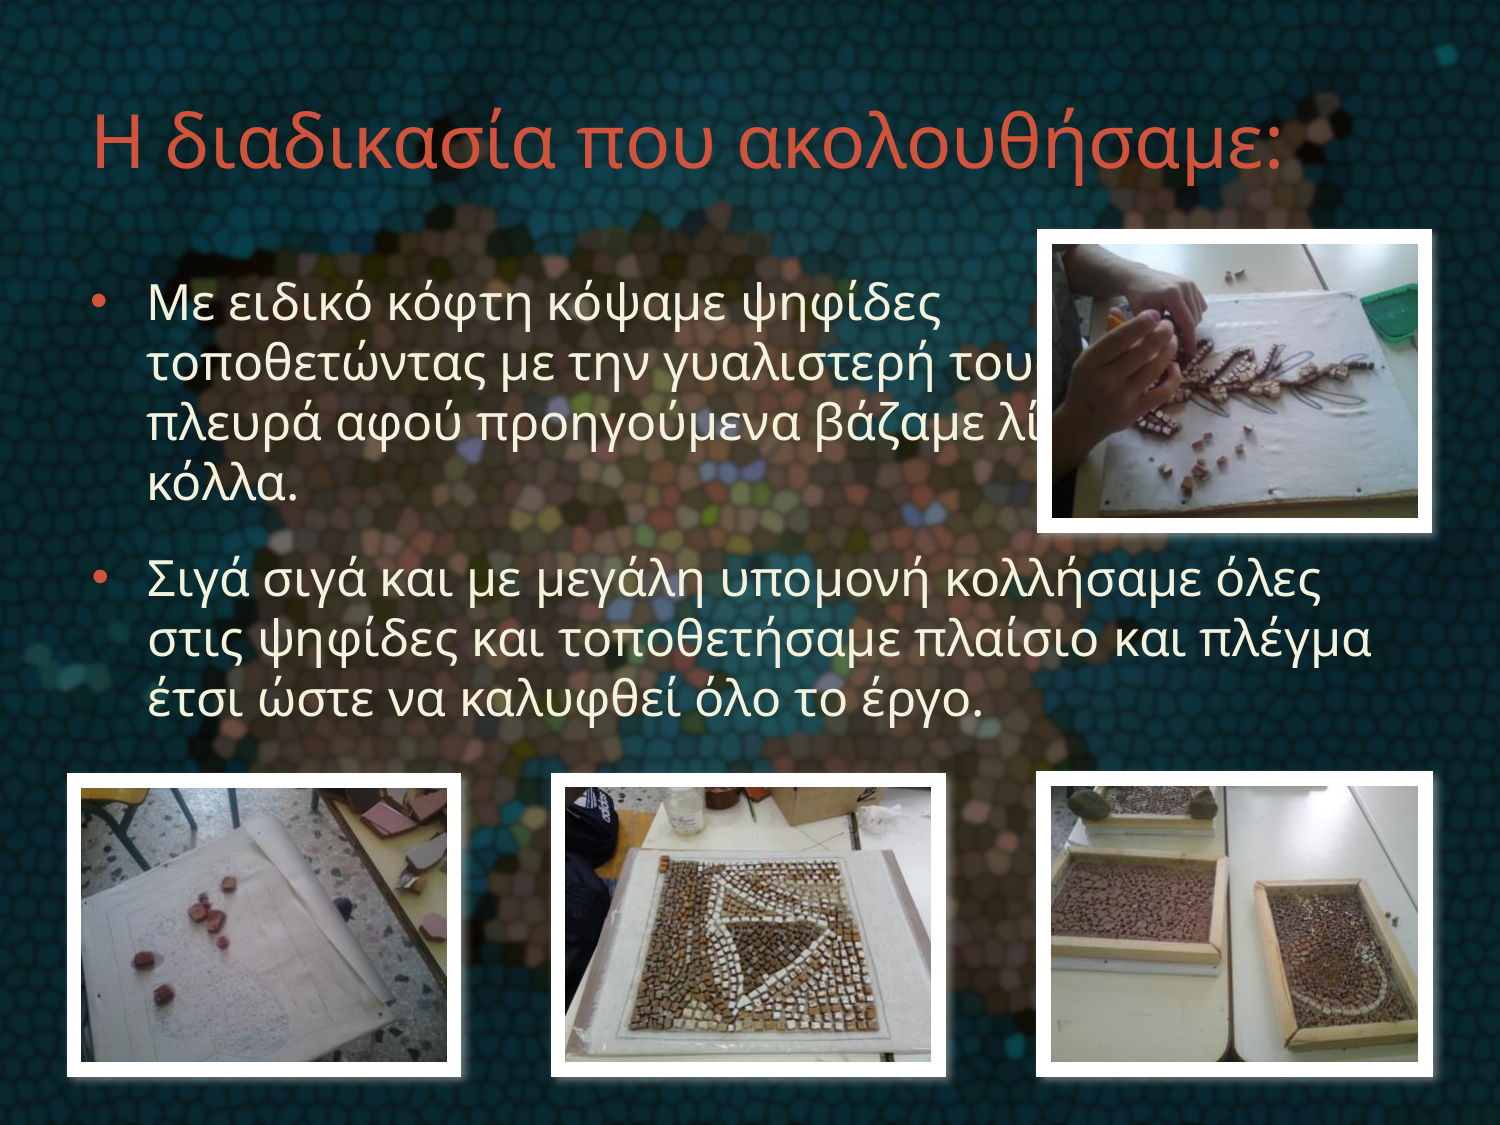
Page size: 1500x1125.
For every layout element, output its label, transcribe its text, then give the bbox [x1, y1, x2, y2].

list Με ειδικό κόφτη κόψαμε ψηφίδες τοποθετώντας με την γυαλιστερή τους πλευρά αφού προηγούμενα βάζαμε λίγη κόλλα. [75, 262, 1035, 528]
title Η διαδικασία που ακολουθήσαμε: [75, 45, 1425, 233]
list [80, 787, 447, 1063]
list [1051, 243, 1418, 519]
text_box Σιγά σιγά και με μεγάλη υπομονή κολλήσαμε όλες στις ψηφίδες και τοποθετήσαμε πλαίσιο και πλέγμα έτσι ώστε να καλυφθεί όλο το έργο. [76, 538, 1436, 954]
picture [0, 0, 1500, 1125]
